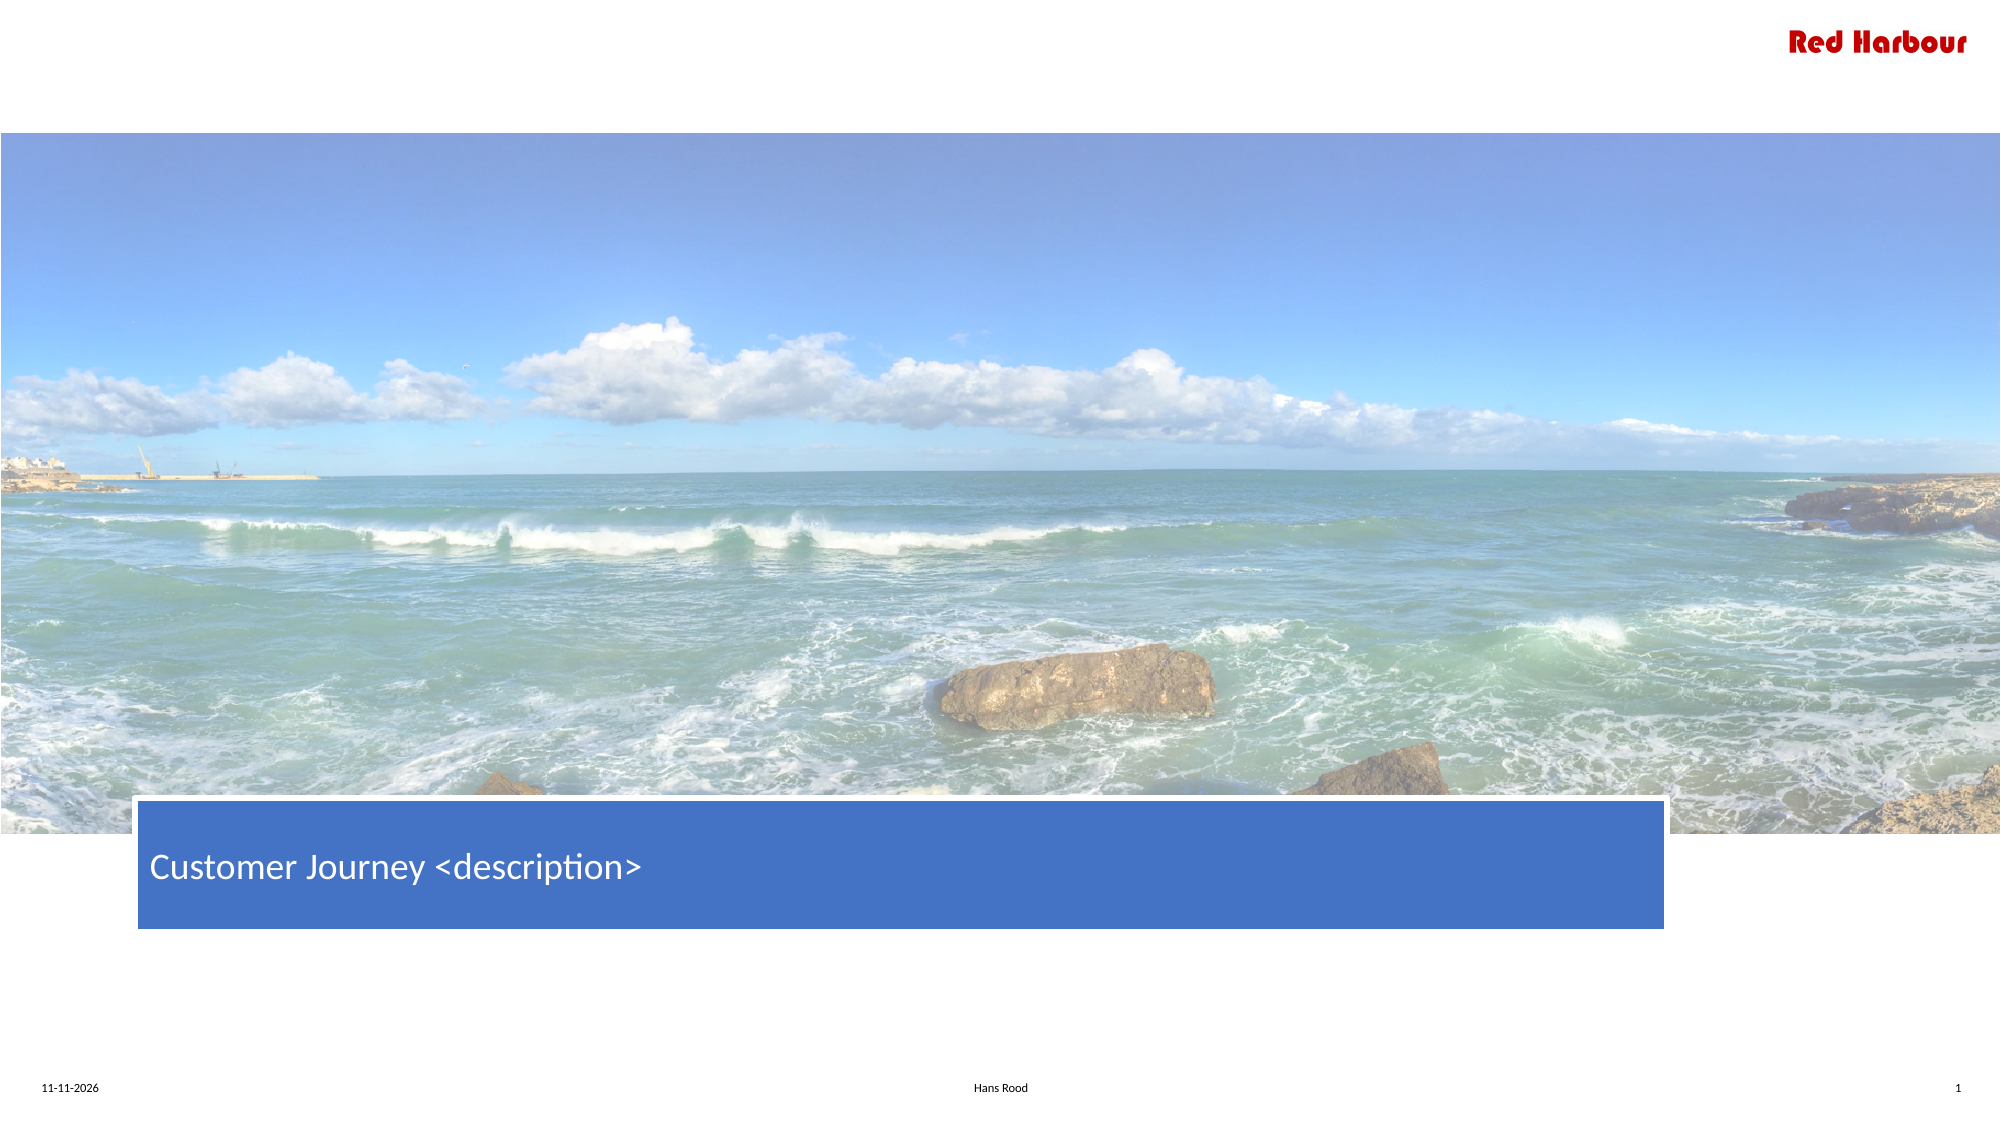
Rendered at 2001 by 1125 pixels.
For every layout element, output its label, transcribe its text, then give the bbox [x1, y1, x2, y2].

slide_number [26, 1057, 477, 1117]
footer Hans Rood [663, 1057, 1339, 1117]
picture [1, 133, 2000, 834]
slide_number 1 [1526, 1057, 1977, 1117]
text_box Customer Journey <description> [135, 834, 1667, 933]
picture [1789, 29, 1967, 53]
